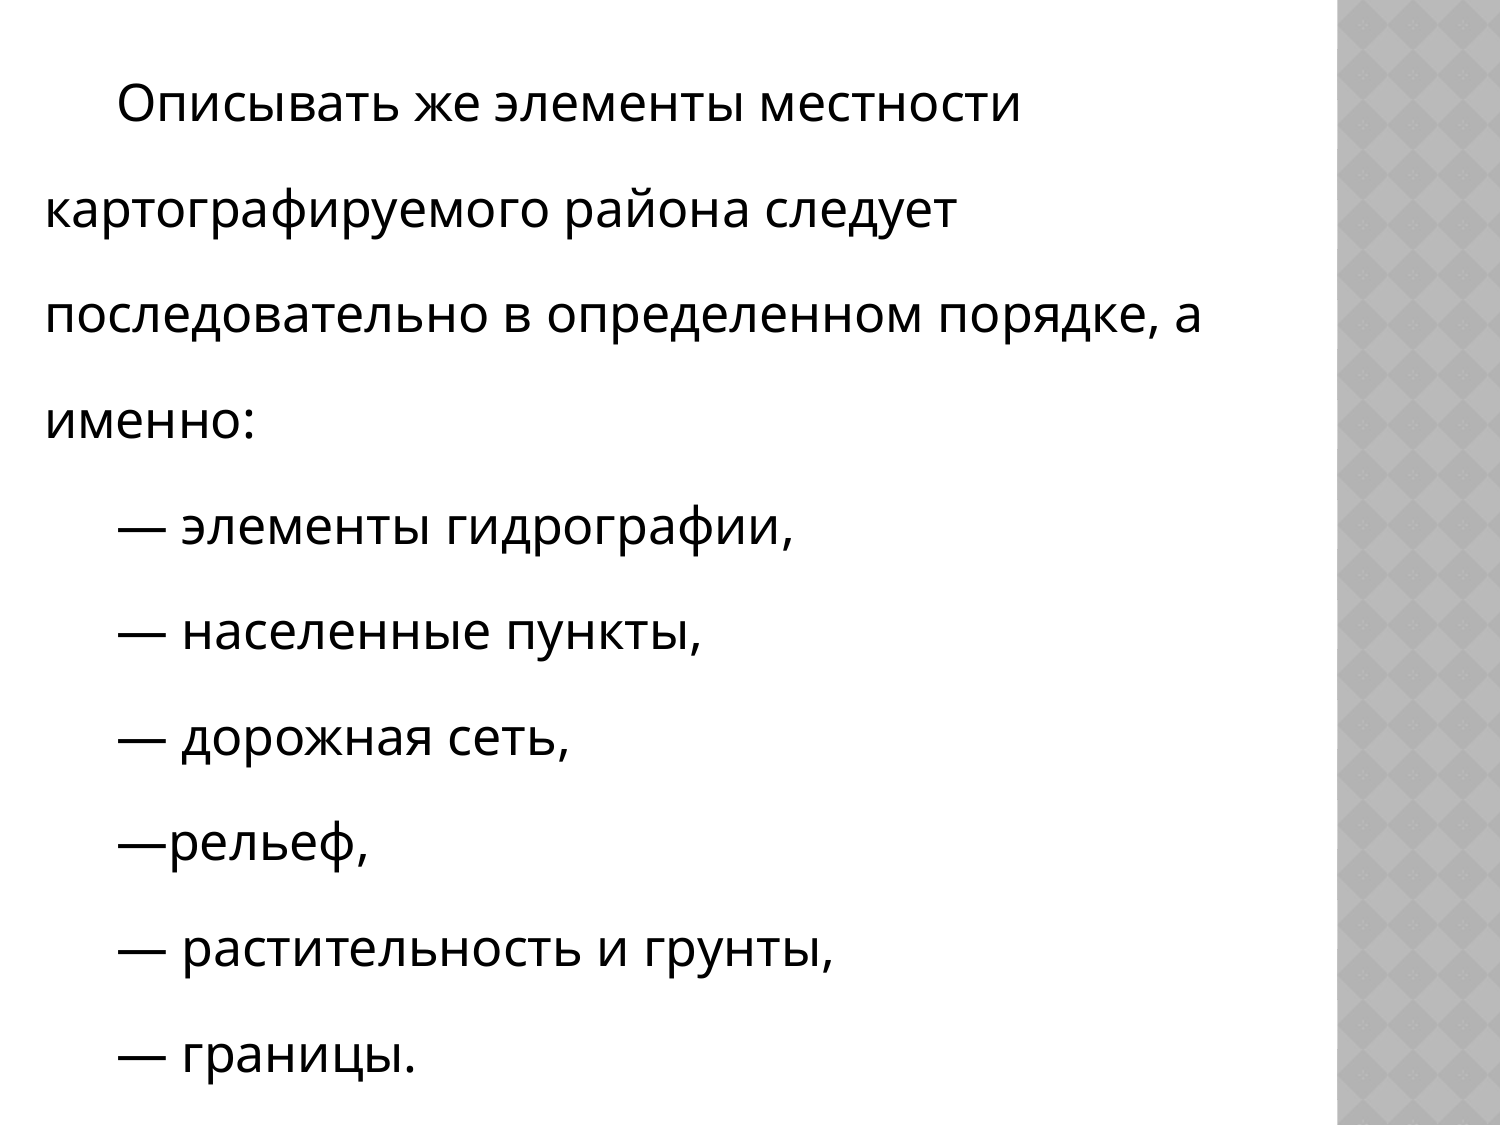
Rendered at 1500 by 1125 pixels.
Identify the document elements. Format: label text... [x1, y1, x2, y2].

list Описывать же элементы местности картографируемого района следует последовательно в определенном порядке, а именно: — элементы гидрографии, — населенные пункты, — дорожная сеть, —рельеф, — растительность и грунты, — границы. [29, 19, 1341, 1095]
